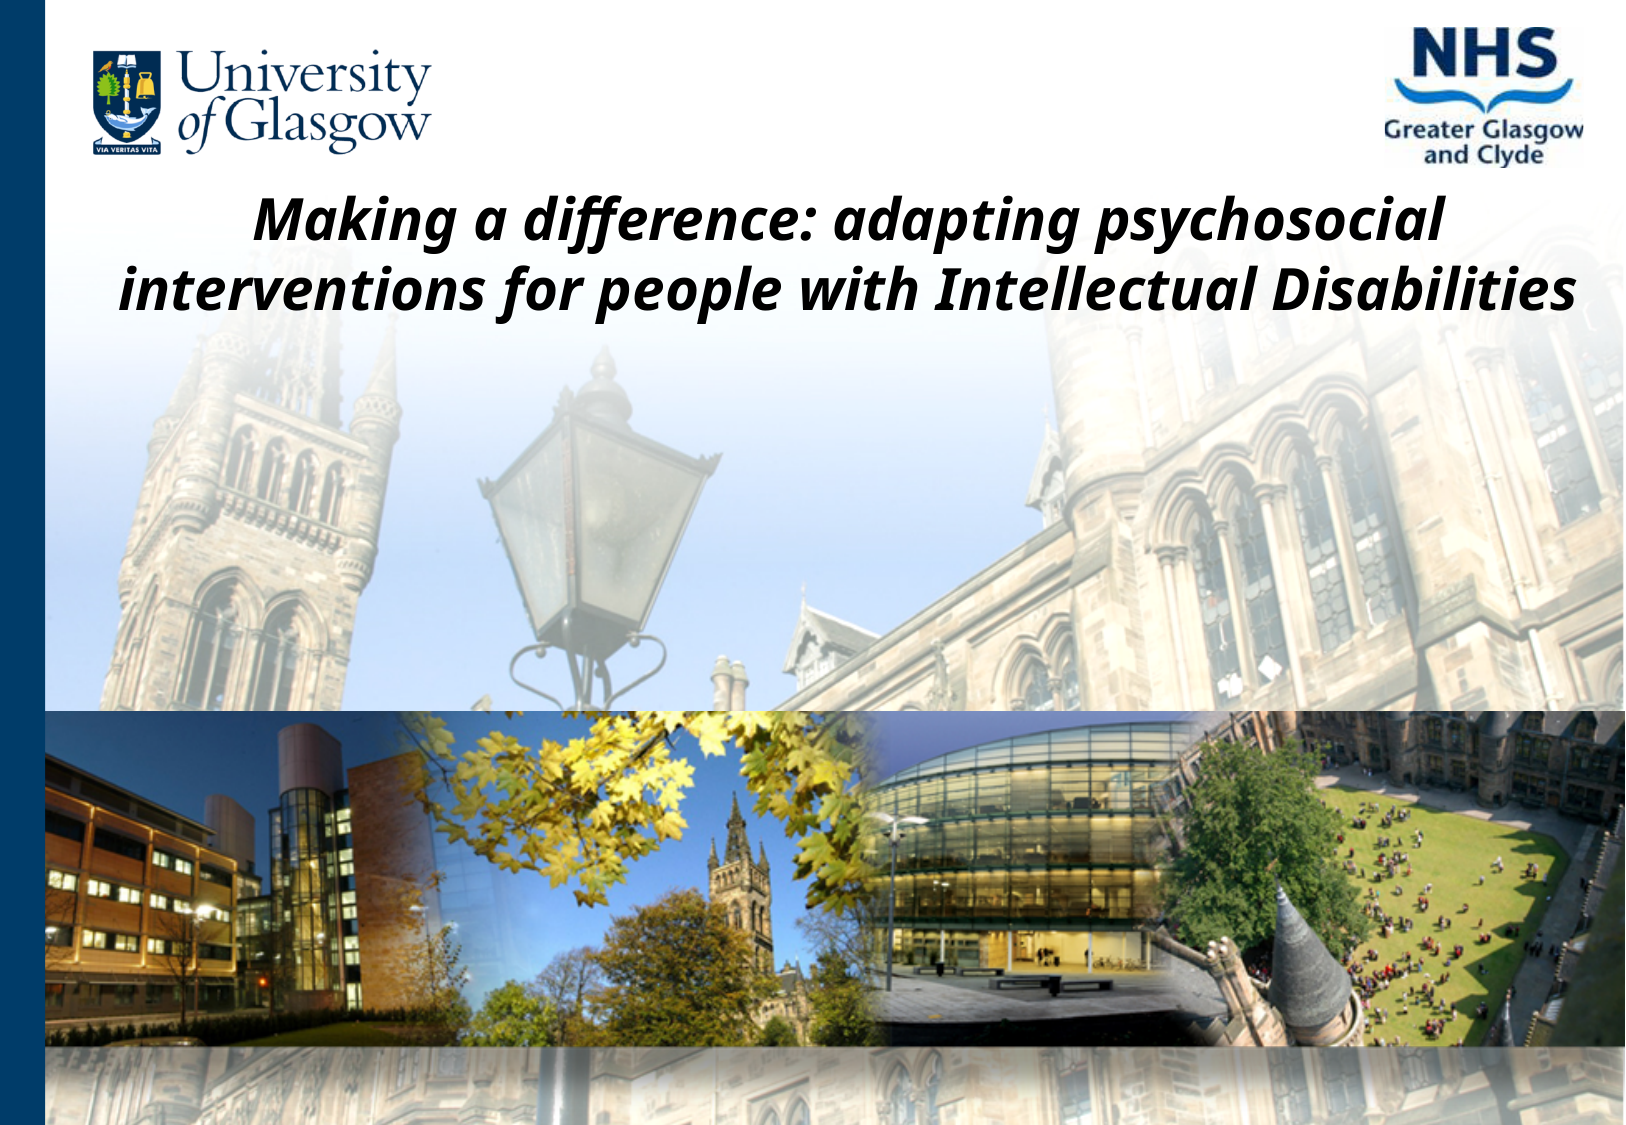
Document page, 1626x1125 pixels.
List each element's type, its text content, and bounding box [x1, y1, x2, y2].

text_box Making a difference: adapting psychosocial interventions for people with Intellectual Disabilities [102, 174, 1595, 580]
picture [46, 711, 1625, 1125]
picture [1384, 26, 1584, 168]
picture [91, 49, 433, 155]
